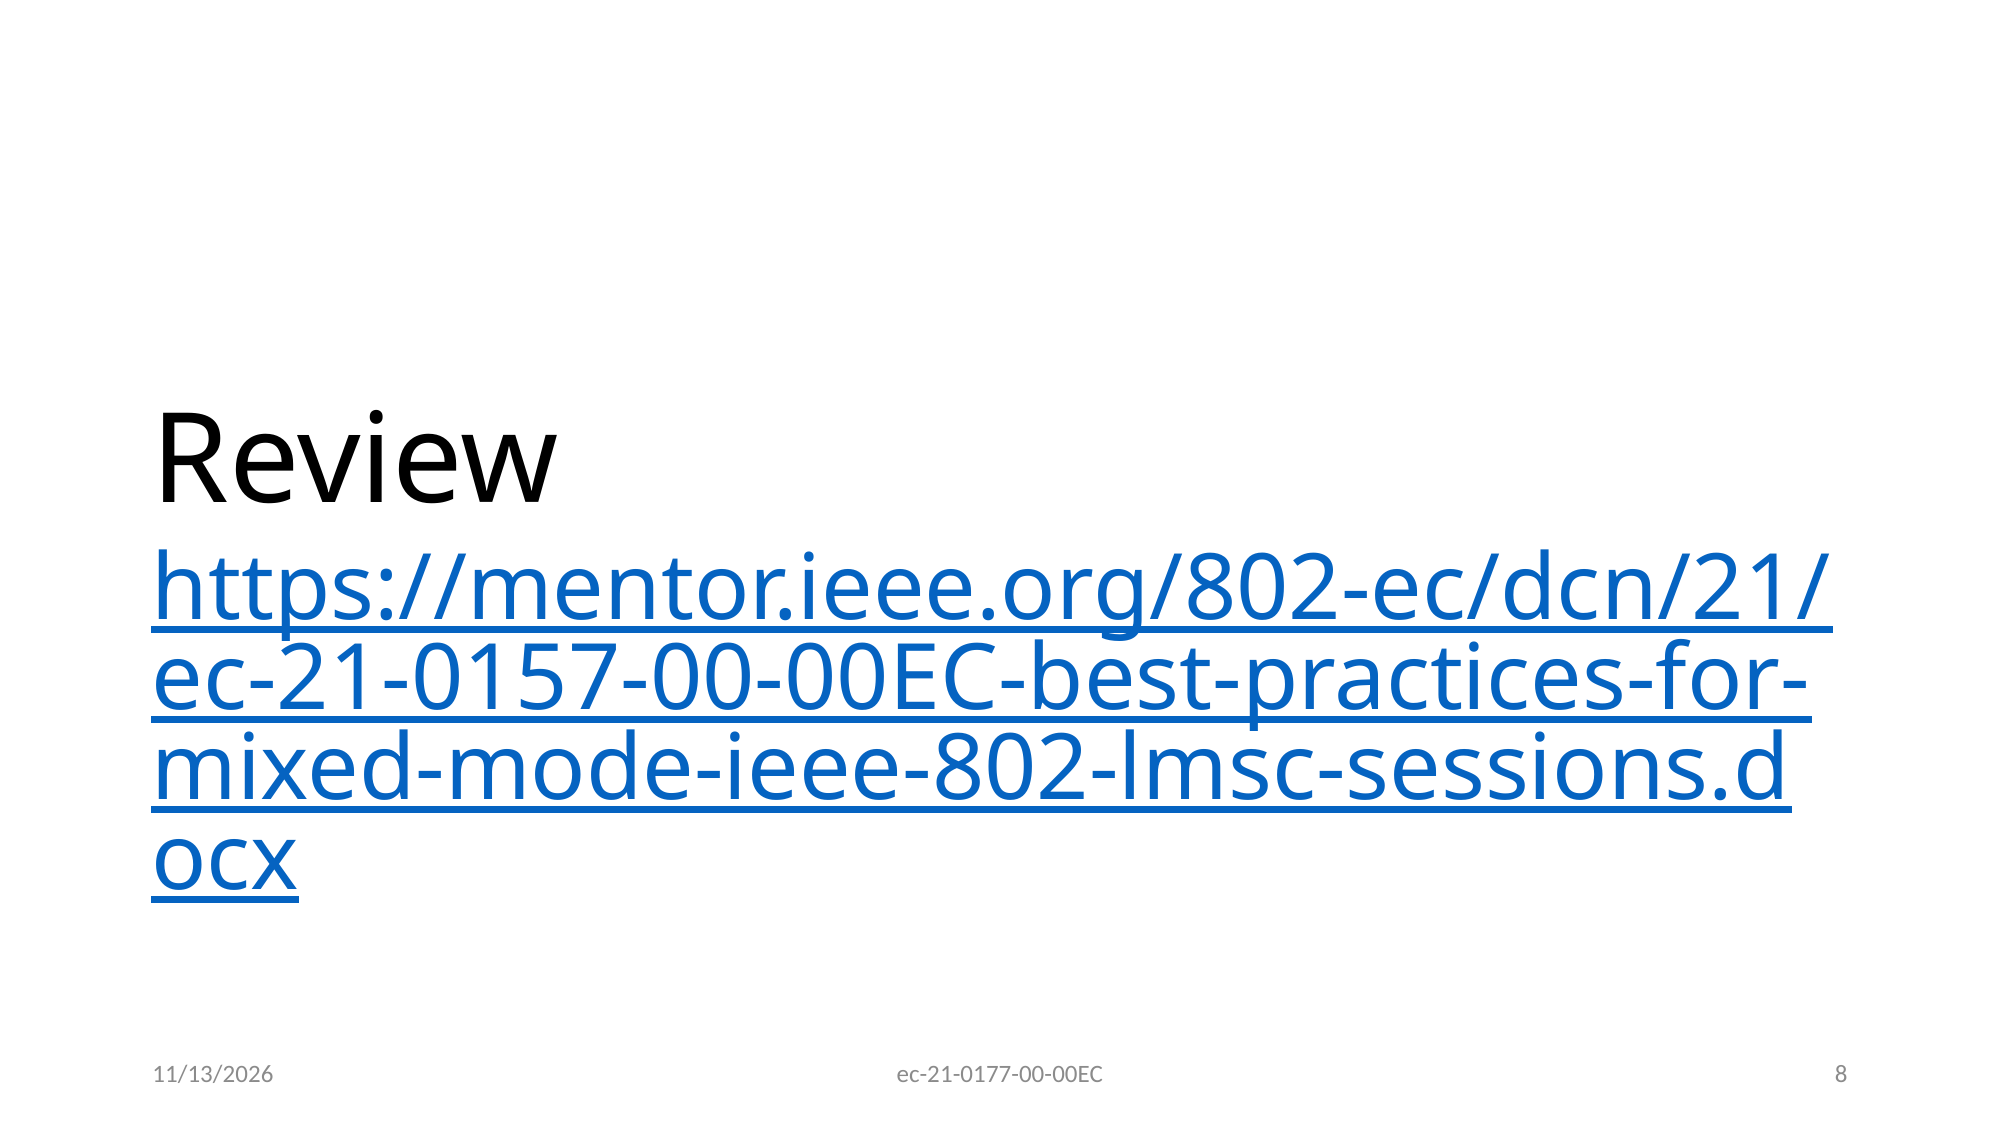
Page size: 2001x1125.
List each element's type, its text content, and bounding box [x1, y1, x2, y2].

slide_number 8 [1412, 1042, 1863, 1103]
title Review https://mentor.ieee.org/802-ec/dcn/21/ec-21-0157-00-00EC-best-practices-for-mixed-mode-ieee-802-lmsc-sessions.docx [136, 280, 1862, 749]
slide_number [137, 1042, 588, 1103]
footer ec-21-0177-00-00EC [662, 1042, 1338, 1103]
